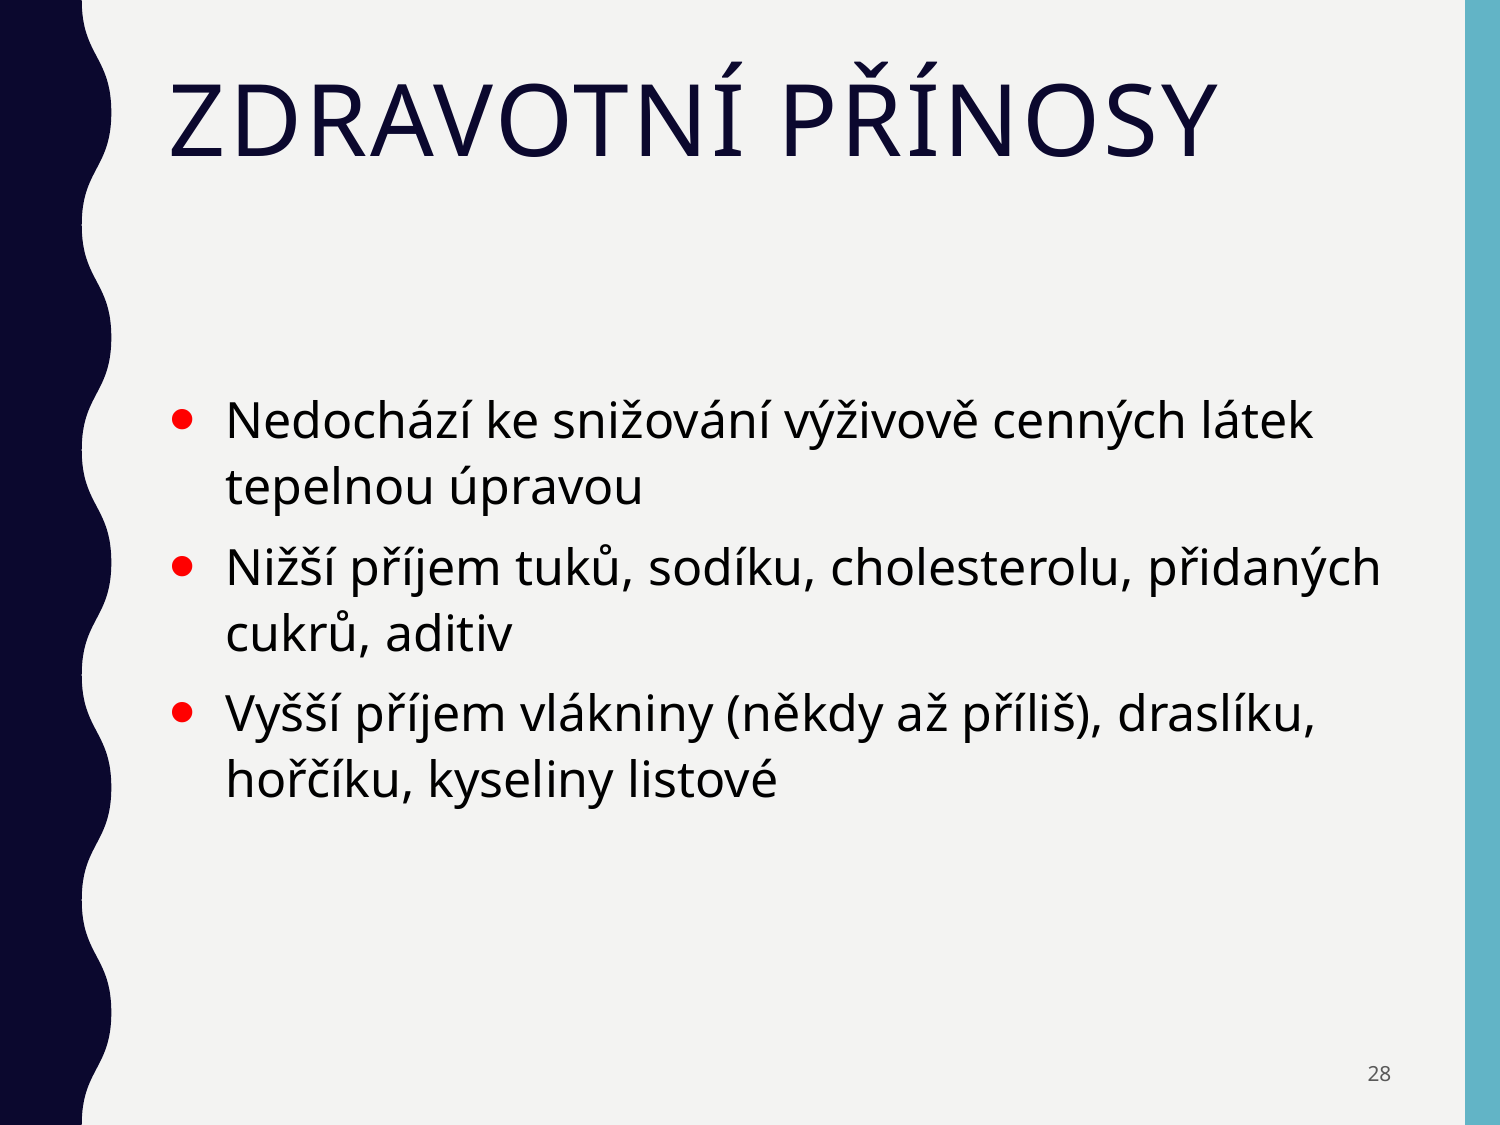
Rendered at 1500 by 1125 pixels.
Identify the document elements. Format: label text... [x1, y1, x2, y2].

list Nedochází ke snižování výživově cenných látek tepelnou úpravou Nižší příjem tuků, sodíku, cholesterolu, přidaných cukrů, aditiv Vyšší příjem vlákniny (někdy až příliš), draslíku, hořčíku, kyseliny listové [154, 375, 1407, 965]
slide_number 28 [1059, 1045, 1407, 1103]
title Zdravotní pŘínosy [154, 62, 1407, 308]
